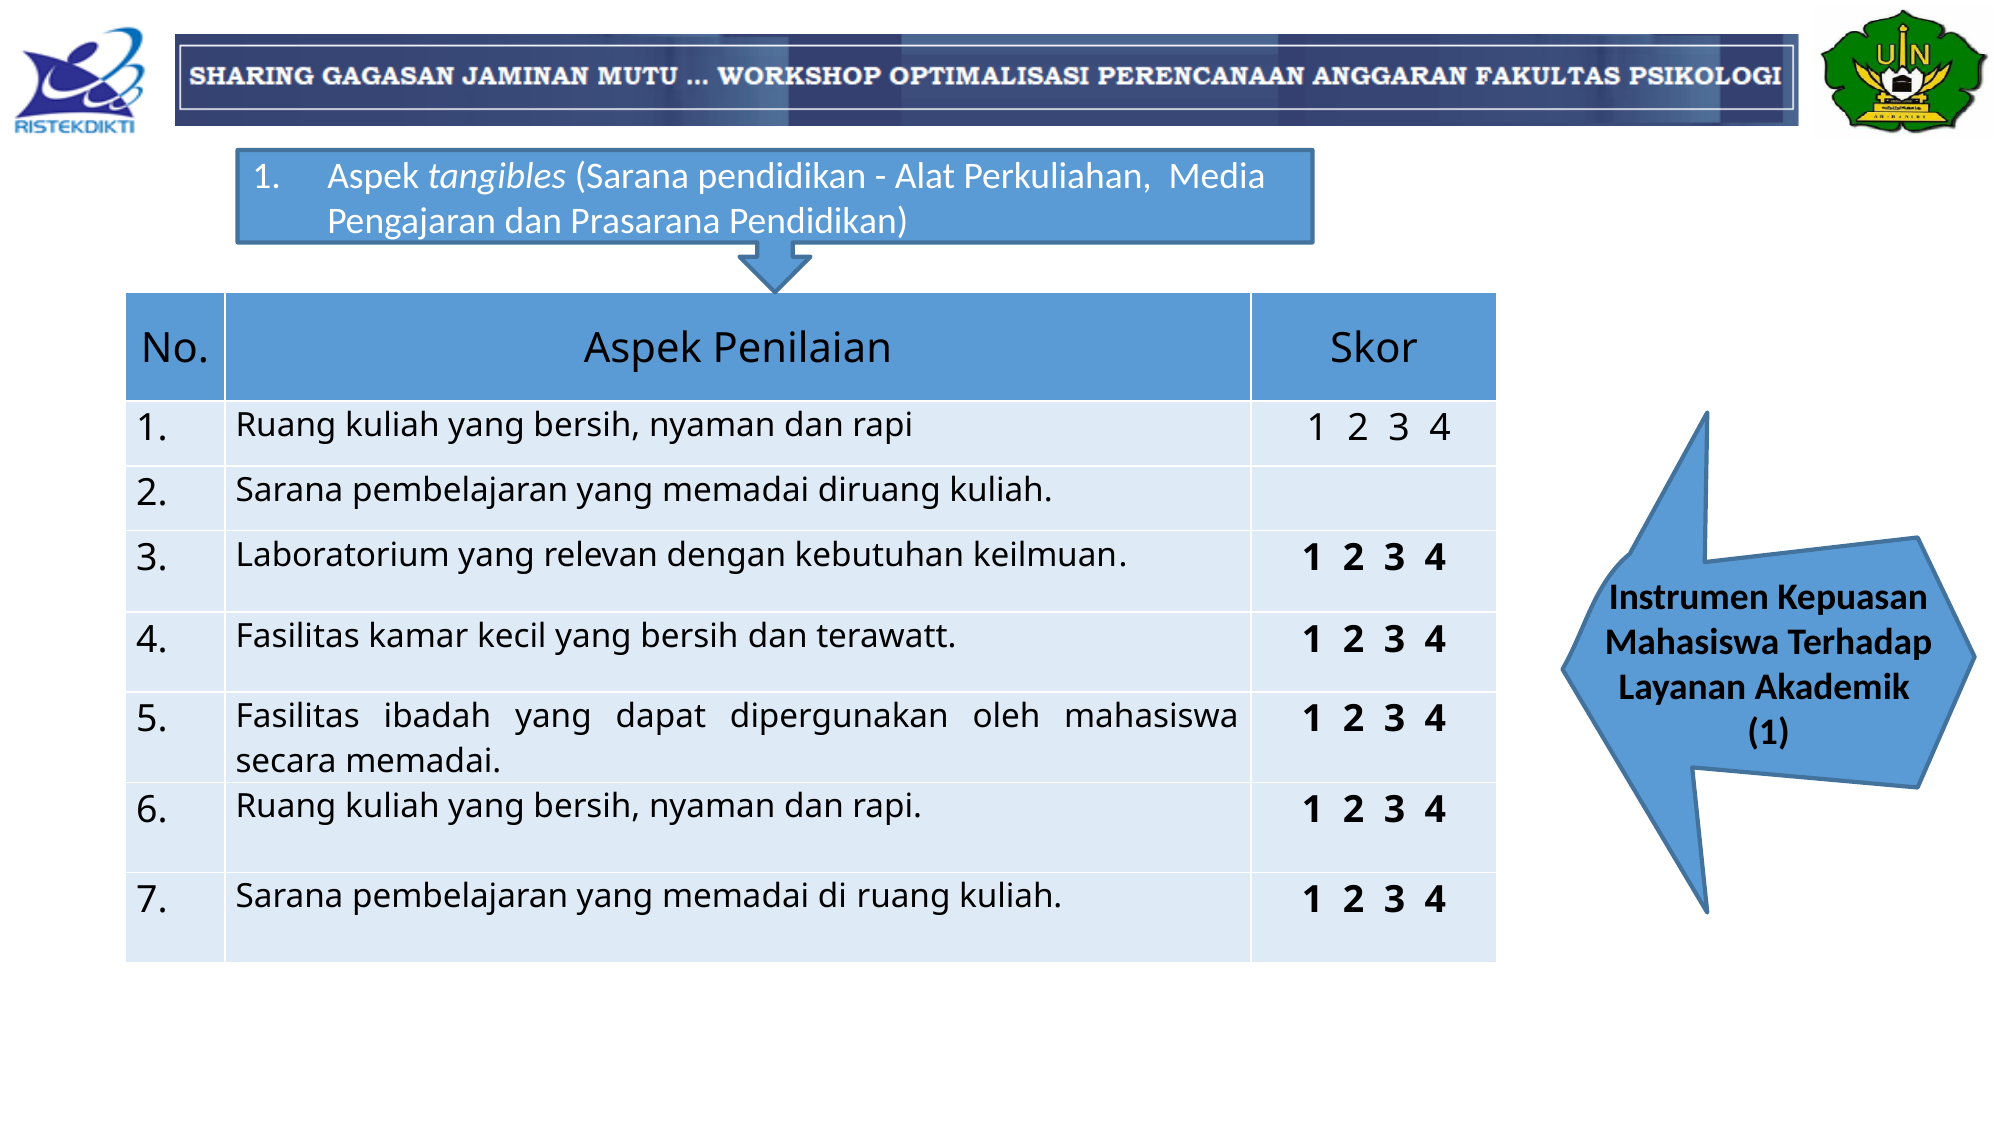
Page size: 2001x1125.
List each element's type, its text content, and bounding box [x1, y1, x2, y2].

table_cell 6. [126, 783, 224, 872]
table_cell Ruang kuliah yang bersih, nyaman dan rapi. [226, 783, 1250, 872]
table_cell 1 2 3 4 [1252, 693, 1496, 782]
table_header No. [126, 293, 224, 400]
table_cell 7. [126, 873, 224, 962]
picture [0, 21, 164, 141]
table_cell [1252, 467, 1496, 530]
table_cell 1 2 3 4 [1252, 613, 1496, 691]
table_cell Fasilitas kamar kecil yang bersih dan terawatt. [226, 613, 1250, 691]
table_cell 3. [126, 531, 224, 611]
table_cell Sarana pembelajaran yang memadai diruang kuliah. [226, 467, 1250, 530]
table_cell 5. [126, 693, 224, 782]
table_cell 1 2 3 4 [1252, 402, 1496, 465]
text_box Aspek tangibles (Sarana pendidikan - Alat Perkuliahan, Media Pengajaran dan Prasarana Pendidikan) [235, 147, 1315, 295]
table_header Aspek Penilaian [226, 293, 1250, 400]
table_cell Ruang kuliah yang bersih, nyaman dan rapi [226, 402, 1250, 465]
table_cell Sarana pembelajaran yang memadai di ruang kuliah. [226, 873, 1250, 962]
picture [175, 34, 1802, 126]
picture [1812, 5, 2000, 138]
table_cell 4. [126, 613, 224, 691]
table_cell 1 2 3 4 [1252, 873, 1496, 962]
text_box Instrumen Kepuasan Mahasiswa Terhadap Layanan Akademik (1) [1560, 410, 1977, 915]
table_cell 1 2 3 4 [1252, 783, 1496, 872]
table_cell 2. [126, 467, 224, 530]
table_cell Laboratorium yang relevan dengan kebutuhan keilmuan. [226, 531, 1250, 611]
table_cell 1 2 3 4 [1252, 531, 1496, 611]
table_cell Fasilitas ibadah yang dapat dipergunakan oleh mahasiswa secara memadai. [226, 693, 1250, 782]
table_header Skor [1252, 293, 1496, 400]
table_cell 1. [126, 402, 224, 465]
